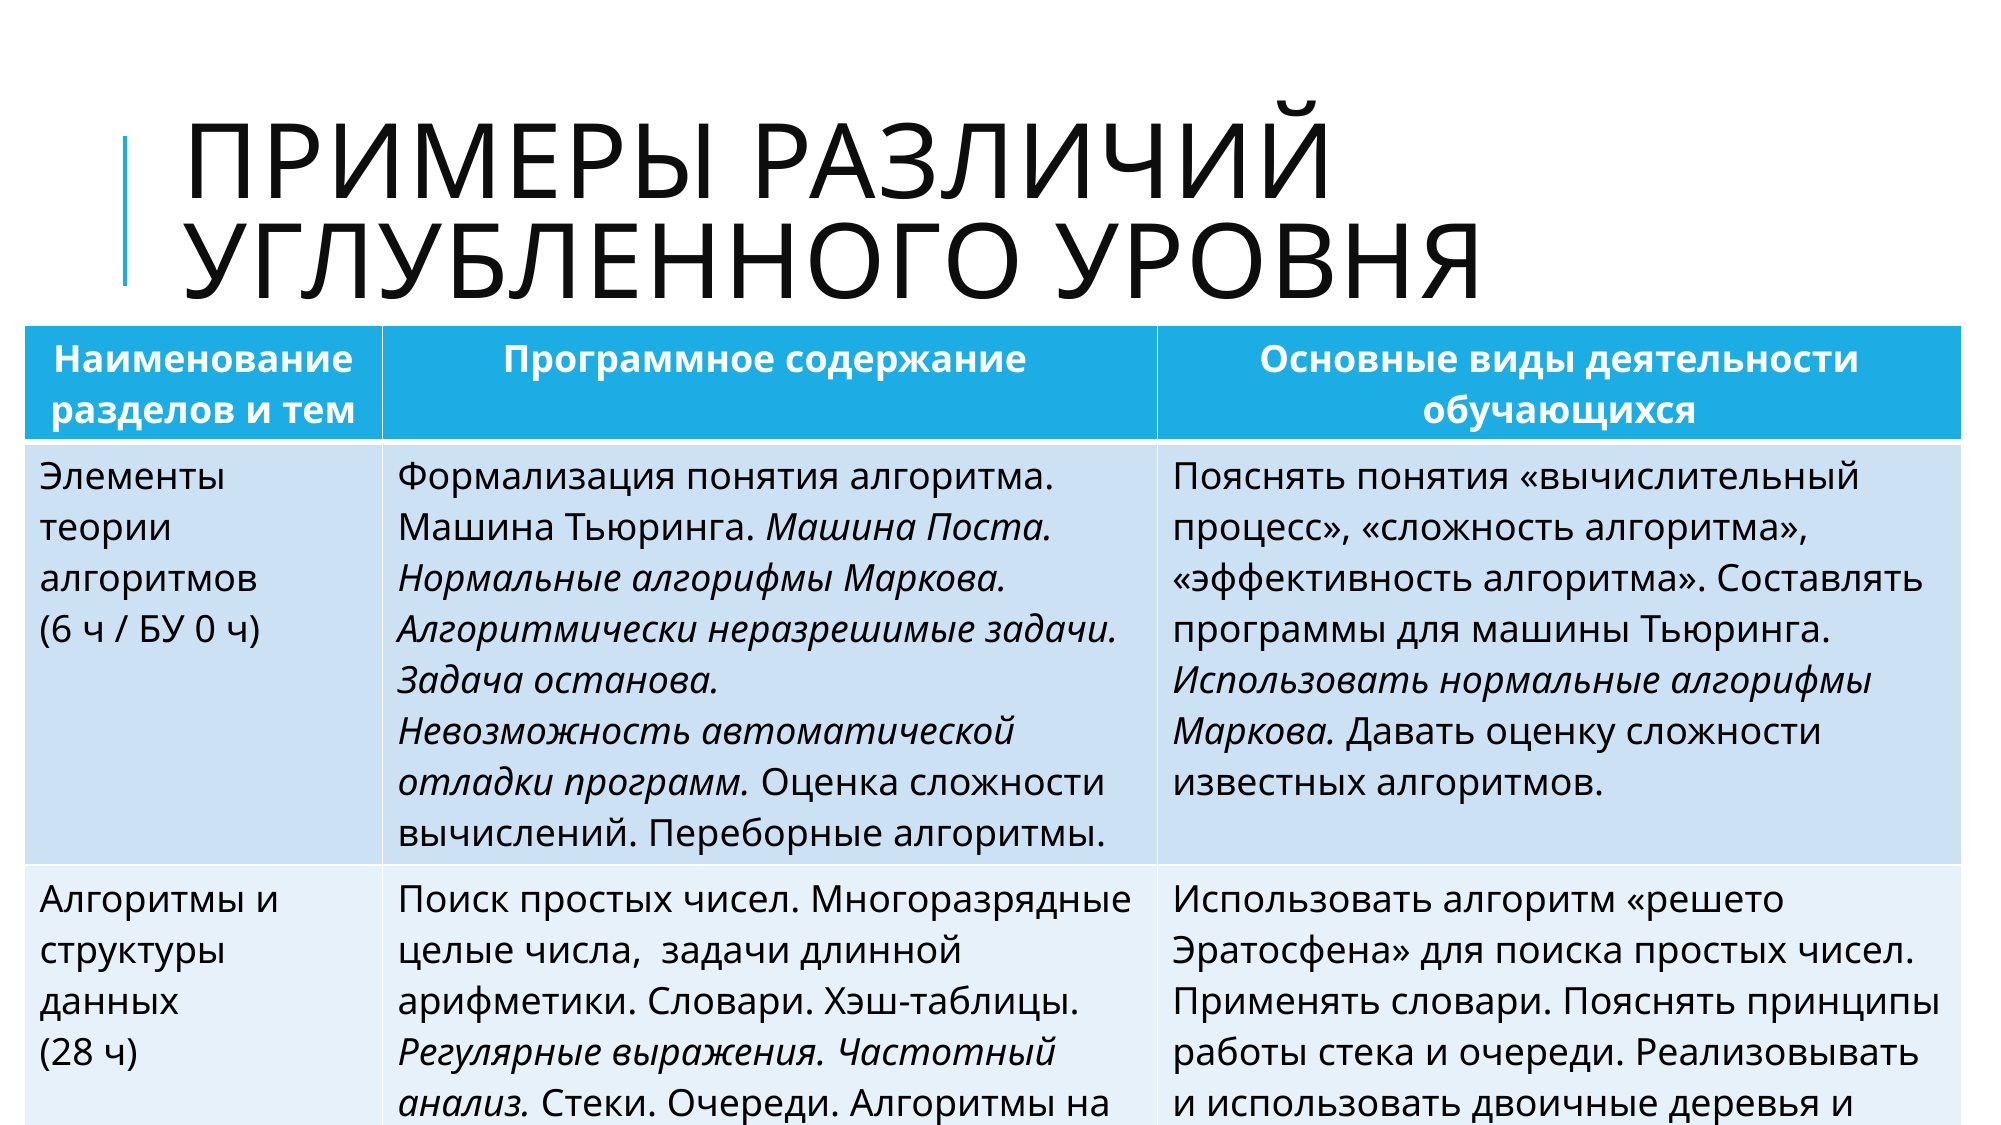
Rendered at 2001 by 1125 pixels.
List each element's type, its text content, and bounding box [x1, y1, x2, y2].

table_header Основные виды деятельности обучающихся [1158, 326, 1961, 439]
table_cell Формализация понятия алгоритма. Машина Тьюринга. Машина Поста. Нормальные алгорифмы Маркова. Алгоритмически неразрешимые задачи. Задача останова. Невозможность автоматической отладки программ. Оценка сложности вычислений. Переборные алгоритмы. [383, 445, 1157, 864]
table_header Наименование разделов и тем [25, 326, 382, 439]
table_cell Поиск простых чисел. Многоразрядные целые числа, задачи длинной арифметики. Словари. Хэш-таблицы. Регулярные выражения. Частотный анализ. Стеки. Очереди. Алгоритмы на графах. Алгоритм Дейкстры. Алгоритм Флойда–Уоршалла. Деревья. Динамическое программирование. [383, 866, 1157, 1125]
title Примеры различий углубленного уровня [168, 96, 1763, 324]
table_cell Пояснять понятия «вычислительный процесс», «сложность алгоритма», «эффективность алгоритма». Составлять программы для машины Тьюринга. Использовать нормальные алгорифмы Маркова. Давать оценку сложности известных алгоритмов. [1158, 445, 1961, 864]
table_cell Алгоритмы и структуры данных (28 ч) [25, 866, 382, 1125]
table_cell Элементы теории алгоритмов (6 ч / БУ 0 ч) [25, 445, 382, 864]
table_cell Использовать алгоритм «решето Эратосфена» для поиска простых чисел. Применять словари. Пояснять принципы работы стека и очереди. Реализовывать и использовать двоичные деревья и графы для решения задач. Использовать динамическое программирование. [1158, 866, 1961, 1125]
table_header Программное содержание [383, 326, 1157, 439]
